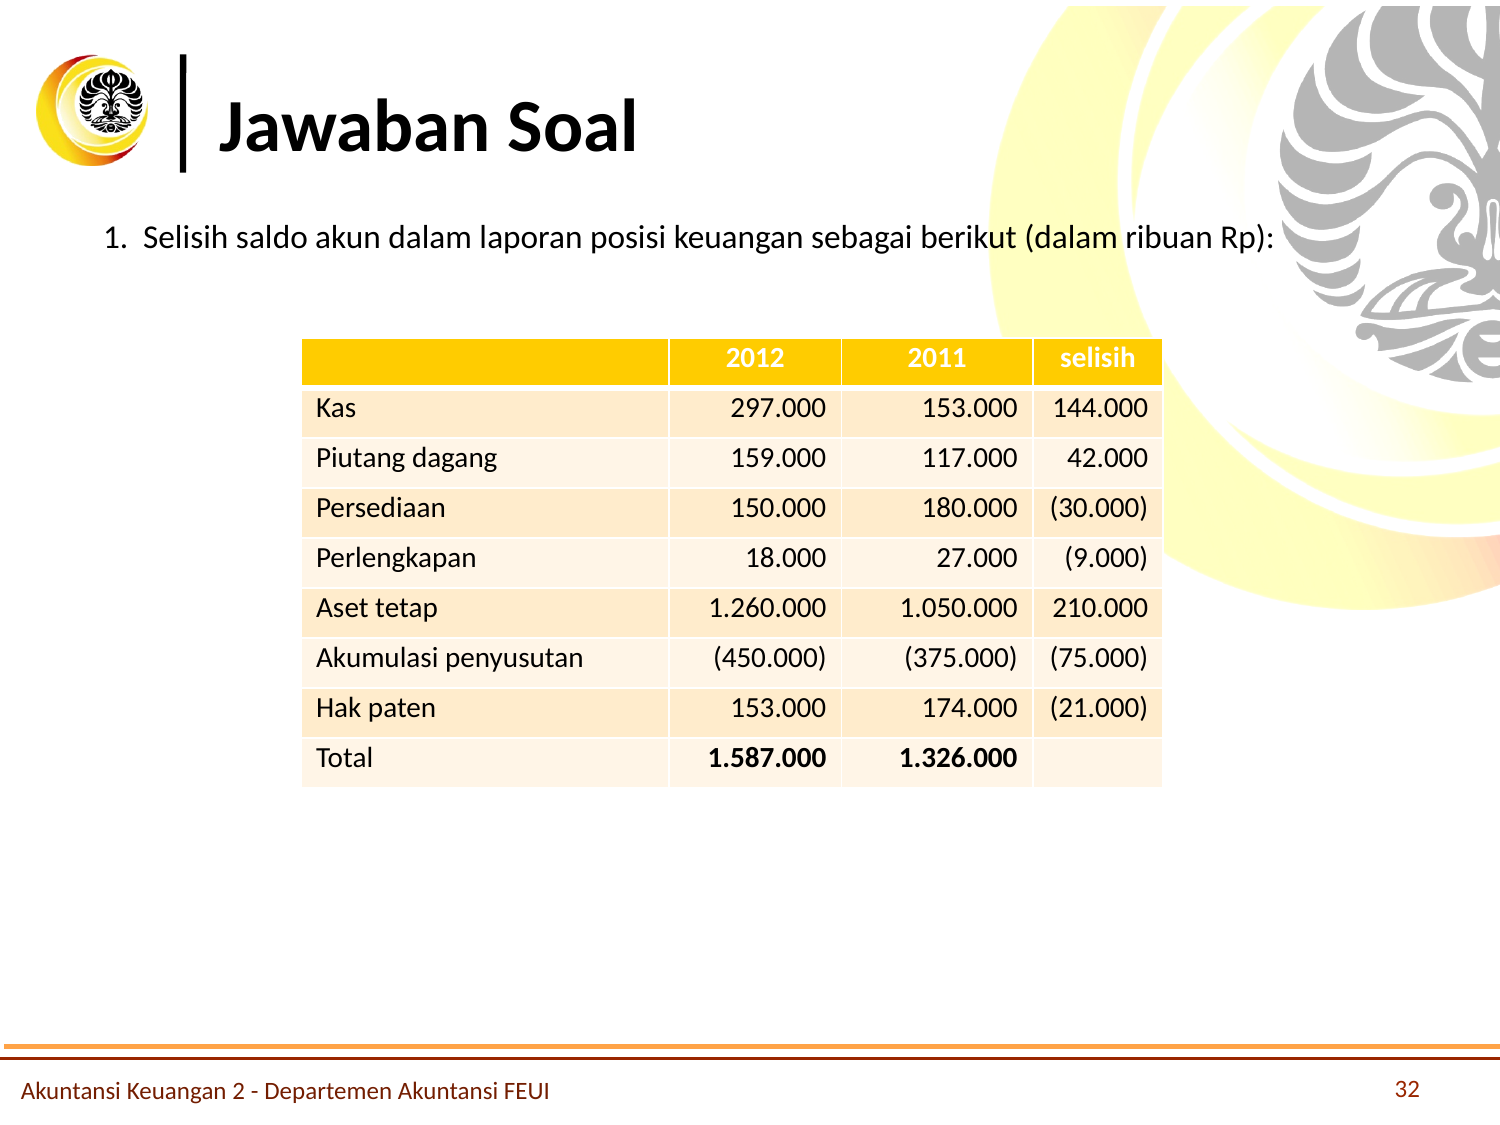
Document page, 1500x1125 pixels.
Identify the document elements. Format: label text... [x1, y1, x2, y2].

table_cell 117.000 [842, 439, 1032, 487]
title Jawaban Soal [204, 42, 1377, 200]
footer Akuntansi Keuangan 2 - Departemen Akuntansi FEUI [5, 1036, 929, 1113]
table_cell 144.000 [1034, 391, 1162, 437]
table_cell 1.050.000 [842, 589, 1032, 637]
picture [36, 54, 148, 166]
table_cell 174.000 [842, 689, 1032, 737]
table_cell Persediaan [302, 489, 668, 537]
table_header selisih [1034, 339, 1162, 385]
table_cell (75.000) [1034, 639, 1162, 687]
slide_number 32 [1084, 1034, 1436, 1111]
table_cell Hak paten [302, 689, 668, 737]
table_cell 153.000 [670, 689, 841, 737]
table_cell 1.587.000 [670, 739, 841, 787]
table_cell 27.000 [842, 539, 1032, 587]
table_cell (9.000) [1034, 539, 1162, 587]
table_cell 18.000 [670, 539, 841, 587]
table_cell Perlengkapan [302, 539, 668, 587]
table_cell [987, 6, 1500, 610]
table_cell 153.000 [842, 391, 1032, 437]
table_cell Piutang dagang [302, 439, 668, 487]
table_cell Kas [302, 391, 668, 437]
table_cell [1034, 739, 1162, 787]
table_cell 180.000 [842, 489, 1032, 537]
table_cell 1.326.000 [842, 739, 1032, 787]
text_box 1. Selisih saldo akun dalam laporan posisi keuangan sebagai berikut (dalam ribuan Rp): [88, 208, 1306, 263]
table_cell (21.000) [1034, 689, 1162, 737]
table_cell 42.000 [1034, 439, 1162, 487]
table_header 2011 [842, 339, 1032, 385]
table_cell Aset tetap [302, 589, 668, 637]
table_cell Akumulasi penyusutan [302, 639, 668, 687]
table_cell (30.000) [1034, 489, 1162, 537]
table_cell 297.000 [670, 391, 841, 437]
table_cell Total [302, 739, 668, 787]
table_cell (450.000) [670, 639, 841, 687]
table_header [302, 339, 668, 385]
table_cell 210.000 [1034, 589, 1162, 637]
table_cell (375.000) [842, 639, 1032, 687]
table_cell 1.260.000 [670, 589, 841, 637]
table_header 2012 [670, 339, 841, 385]
table_cell 159.000 [670, 439, 841, 487]
table_cell 150.000 [670, 489, 841, 537]
